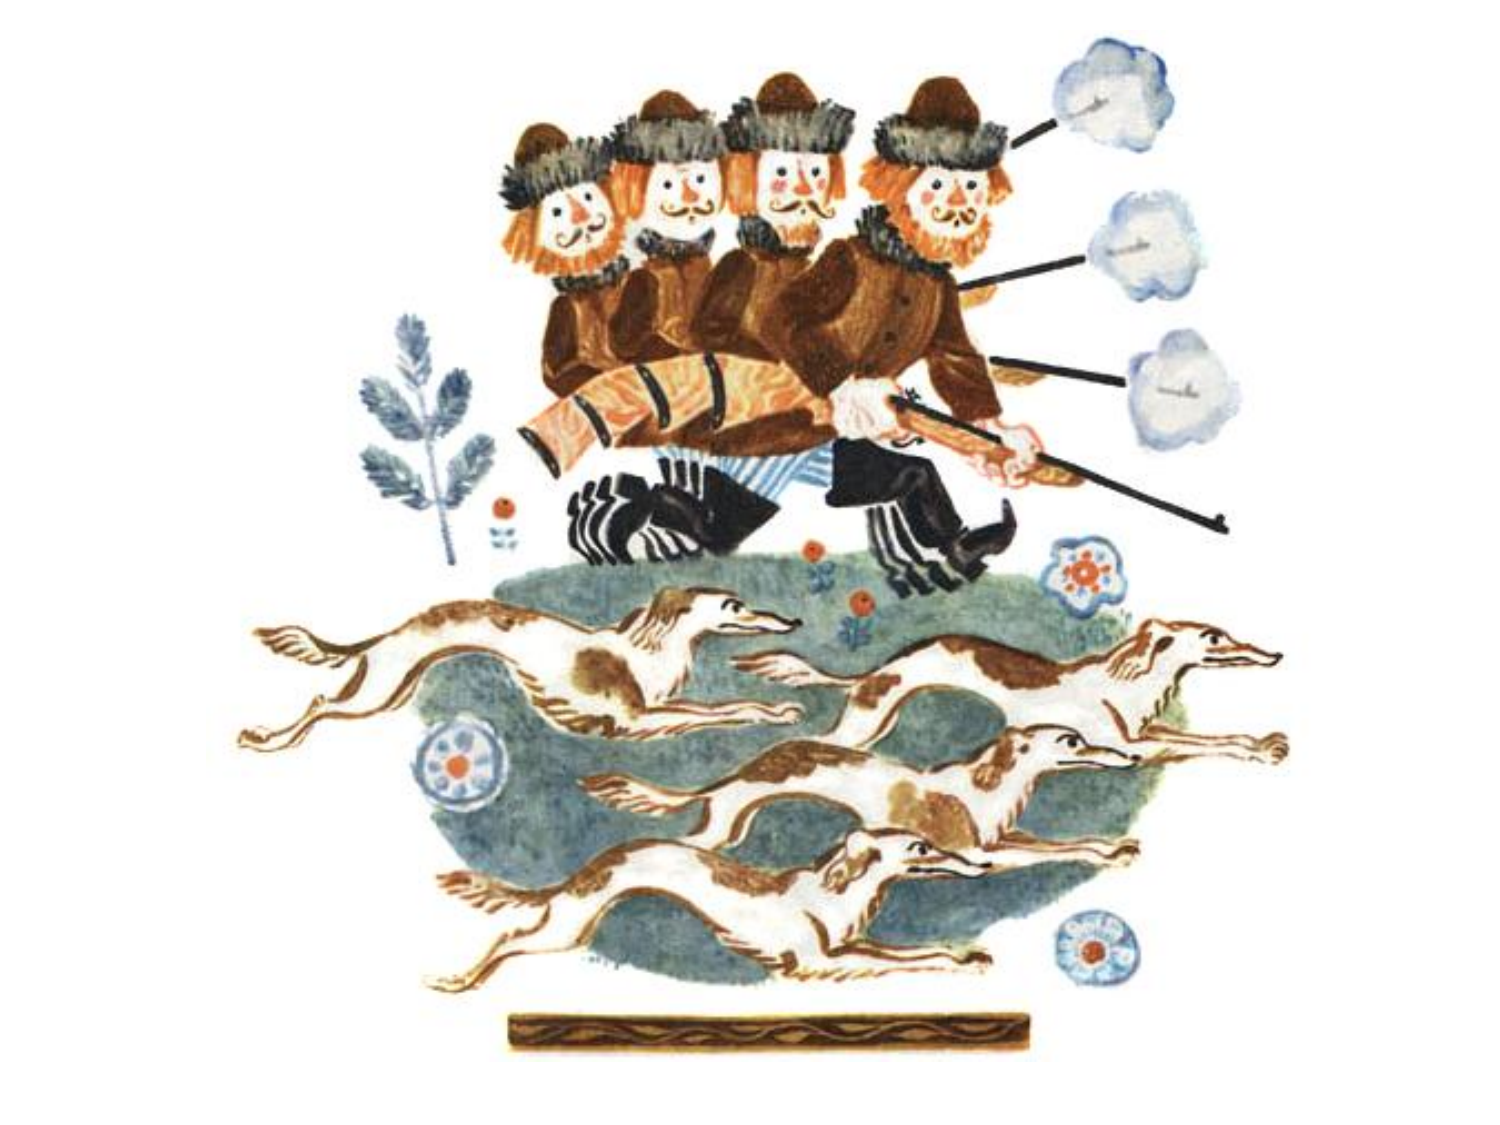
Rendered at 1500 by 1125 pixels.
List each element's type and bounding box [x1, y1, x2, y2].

picture [206, 30, 1318, 1062]
